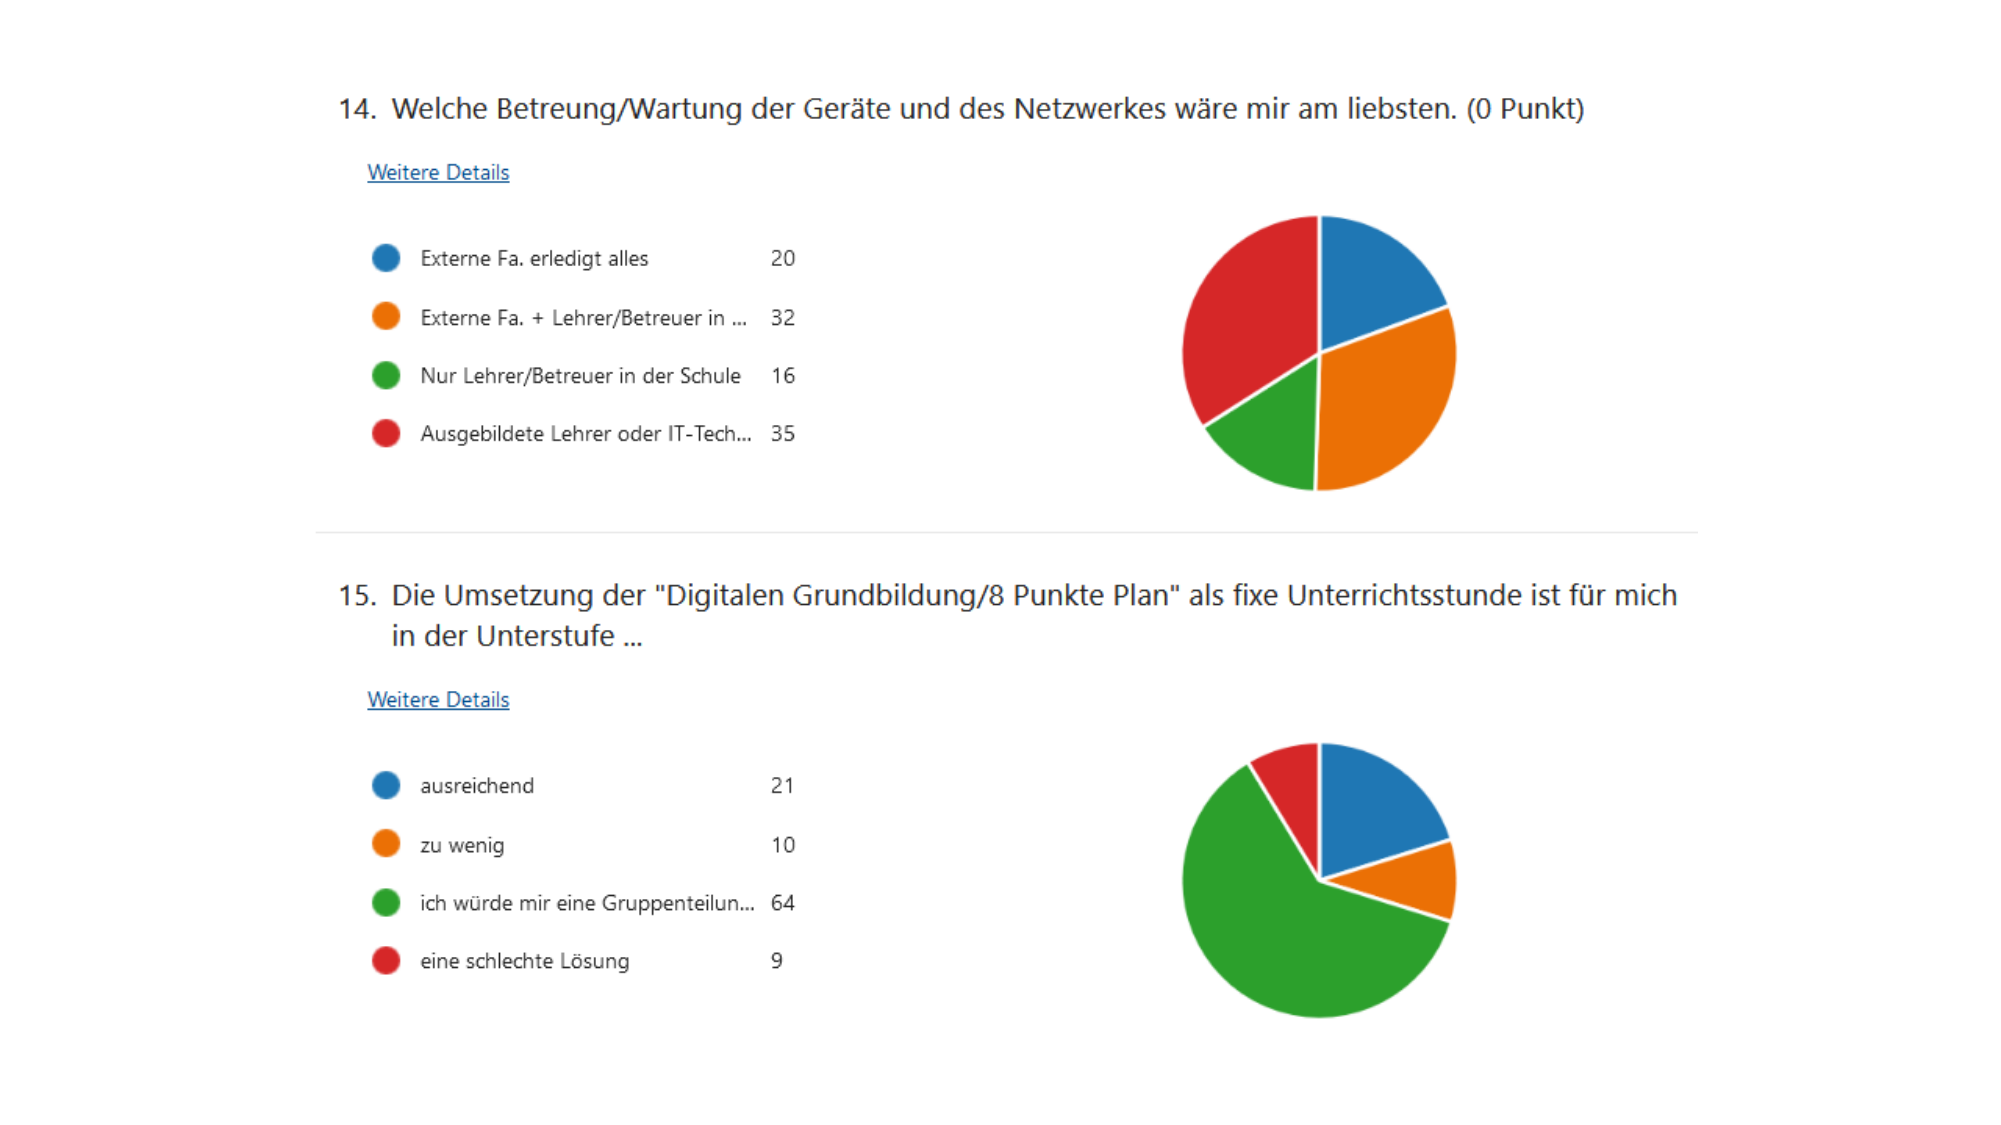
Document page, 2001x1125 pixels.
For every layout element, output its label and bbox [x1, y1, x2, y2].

picture [302, 72, 1698, 1053]
